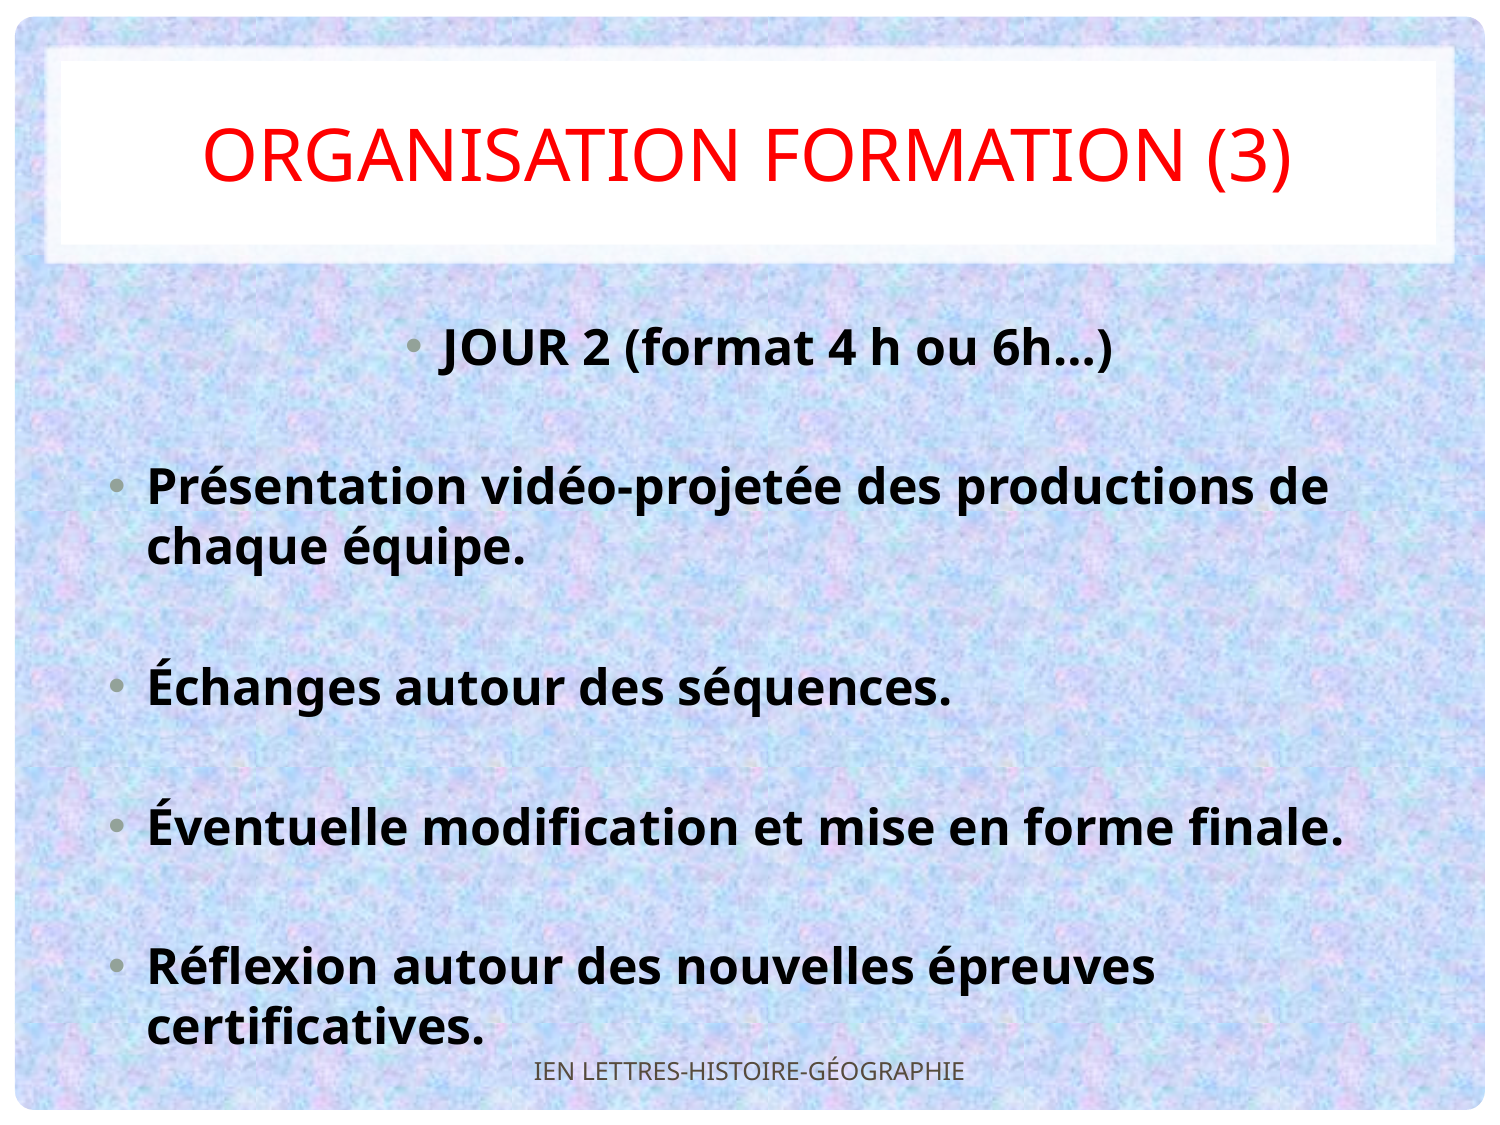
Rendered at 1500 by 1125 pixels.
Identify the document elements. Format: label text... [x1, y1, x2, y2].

title Organisation formation (3) [69, 66, 1425, 238]
list JOUR 2 (format 4 h ou 6h…) Présentation vidéo-projetée des productions de chaque équipe. Échanges autour des séquences. Éventuelle modification et mise en forme finale. Réflexion autour des nouvelles épreuves certificatives. [75, 237, 1425, 1072]
picture [14, 16, 1485, 1110]
footer IEN LETTRES-HISTOIRE-GÉOGRAPHIE [512, 1042, 988, 1103]
